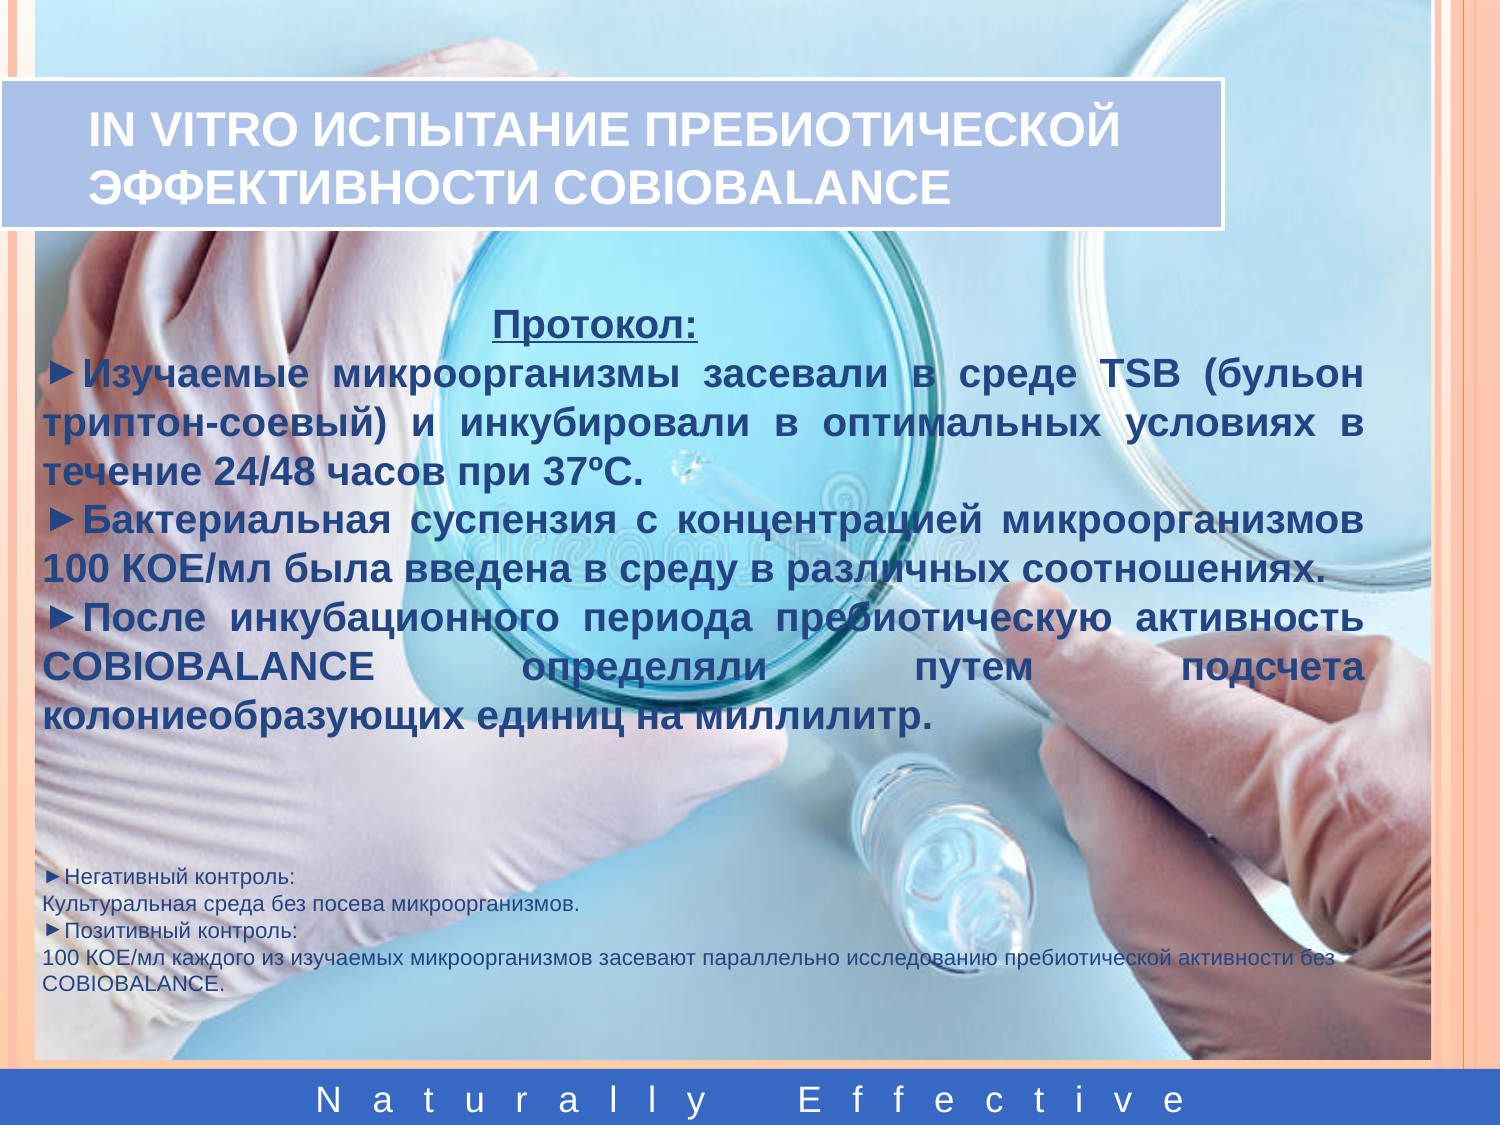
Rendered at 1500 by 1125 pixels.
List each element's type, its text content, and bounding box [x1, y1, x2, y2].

text_box IN VITRO ИСПЫТАНИЕ ПРЕБИОТИЧЕСКОЙ ЭФФЕКТИВНОСТИ COBIOBALANCE [81, 90, 1189, 217]
text_box Протокол: Изучаемые микроорганизмы засевали в среде TSB (бульон триптон-соевый) и инкубировали в оптимальных условиях в течение 24/48 часов при 37ºC. Бактериальная суспензия с концентрацией микроорганизмов 100 КОЕ/мл была введена в среду в различных соотношениях. После инкубационного периода пребиотическую активность COBIOBALANCE определяли путем подсчета колониеобразующих единиц на миллилитр. Негативный контроль: Культуральная среда без посева микроорганизмов. Позитивный контроль: 100 КОЕ/мл каждого из изучаемых микроорганизмов засевают параллельно исследованию пребиотической активности без COBIOBALANCE. [34, 217, 1374, 1046]
text_box [0, 78, 1224, 229]
text_box [34, 0, 1432, 1060]
